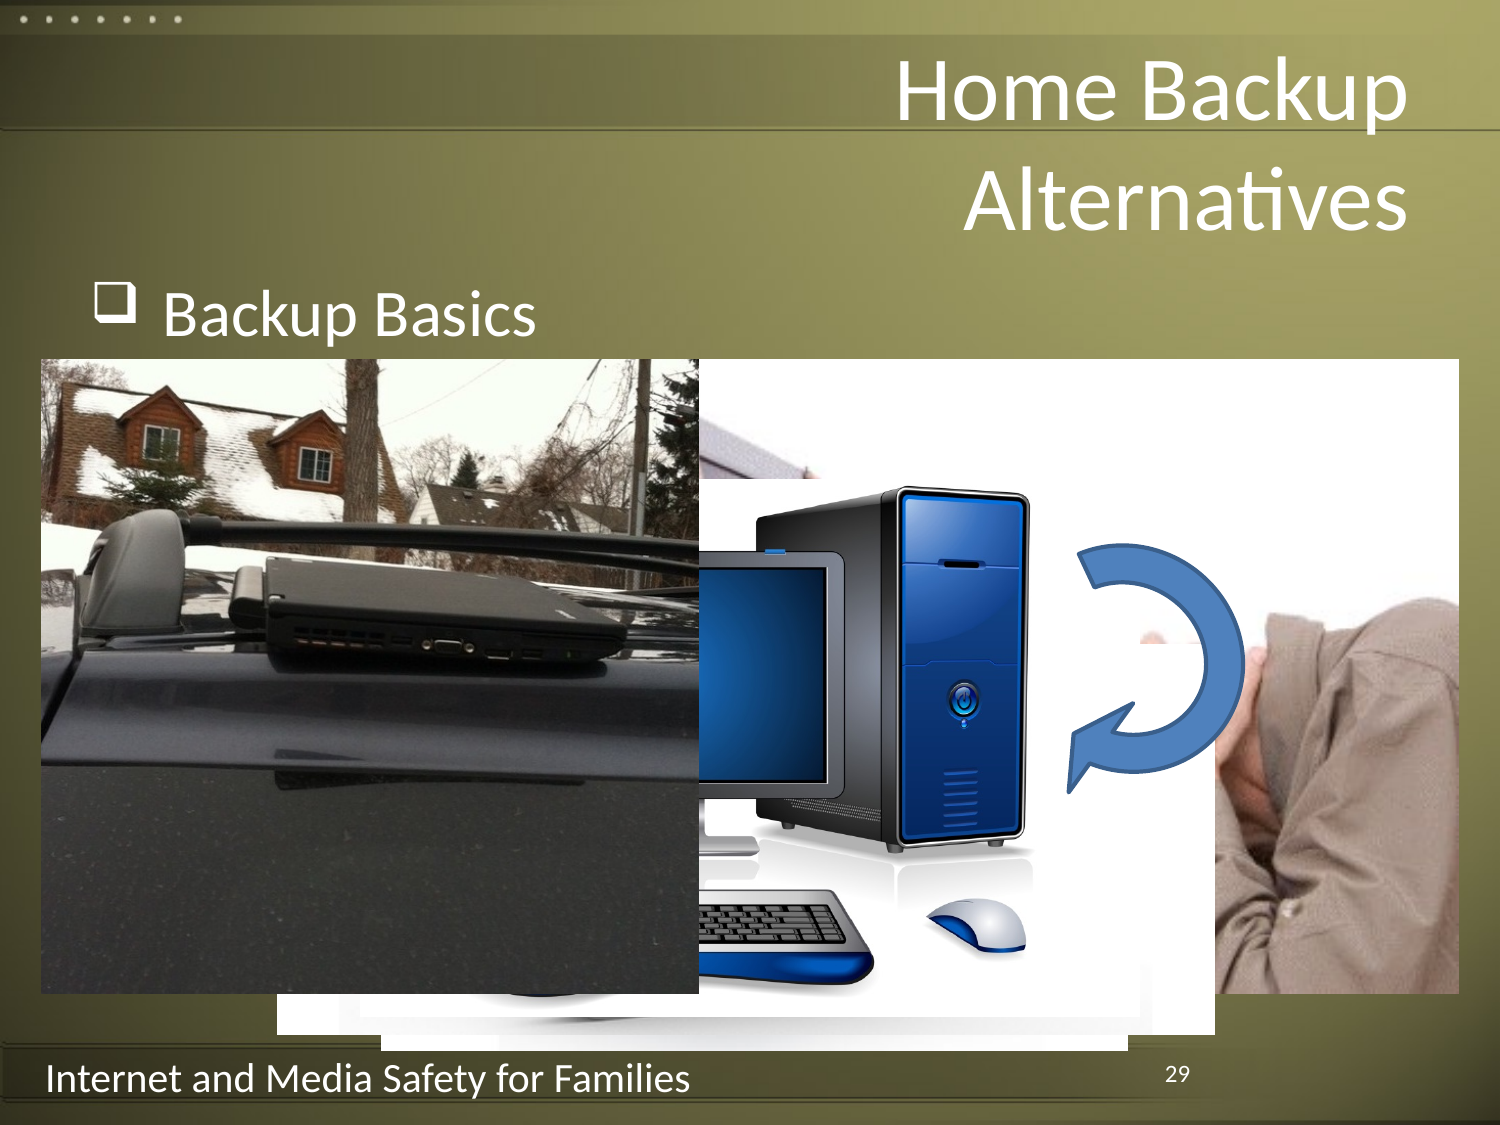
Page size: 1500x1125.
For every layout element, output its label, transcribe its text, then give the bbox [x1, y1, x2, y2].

slide_number 29 [1149, 1042, 1500, 1103]
title Home Backup Alternatives [75, 45, 1425, 233]
list Backup Basics Same Machine Backup External drive backup Cloud-based backup [75, 262, 1425, 357]
picture [0, 0, 1500, 1125]
